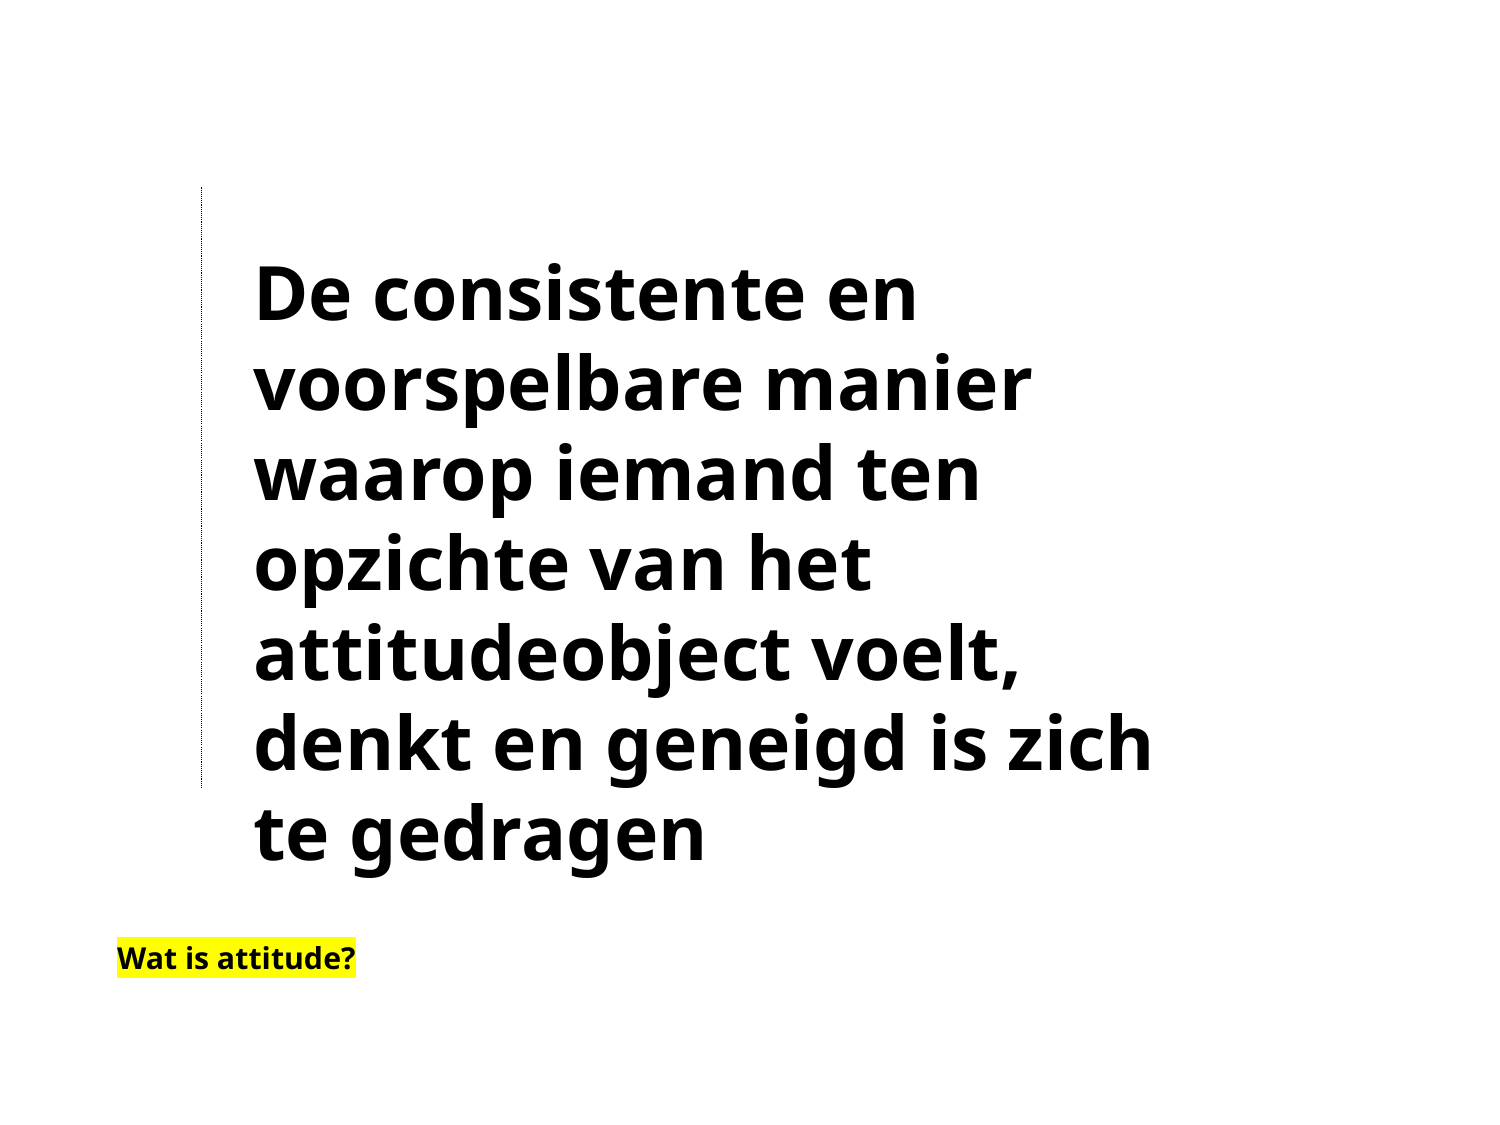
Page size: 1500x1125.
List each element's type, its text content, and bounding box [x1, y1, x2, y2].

text_box De consistente en voorspelbare manier waarop iemand ten opzichte van het attitudeobject voelt, denkt en geneigd is zich te gedragen [238, 238, 1260, 884]
text_box Wat is attitude? [102, 936, 1397, 1021]
